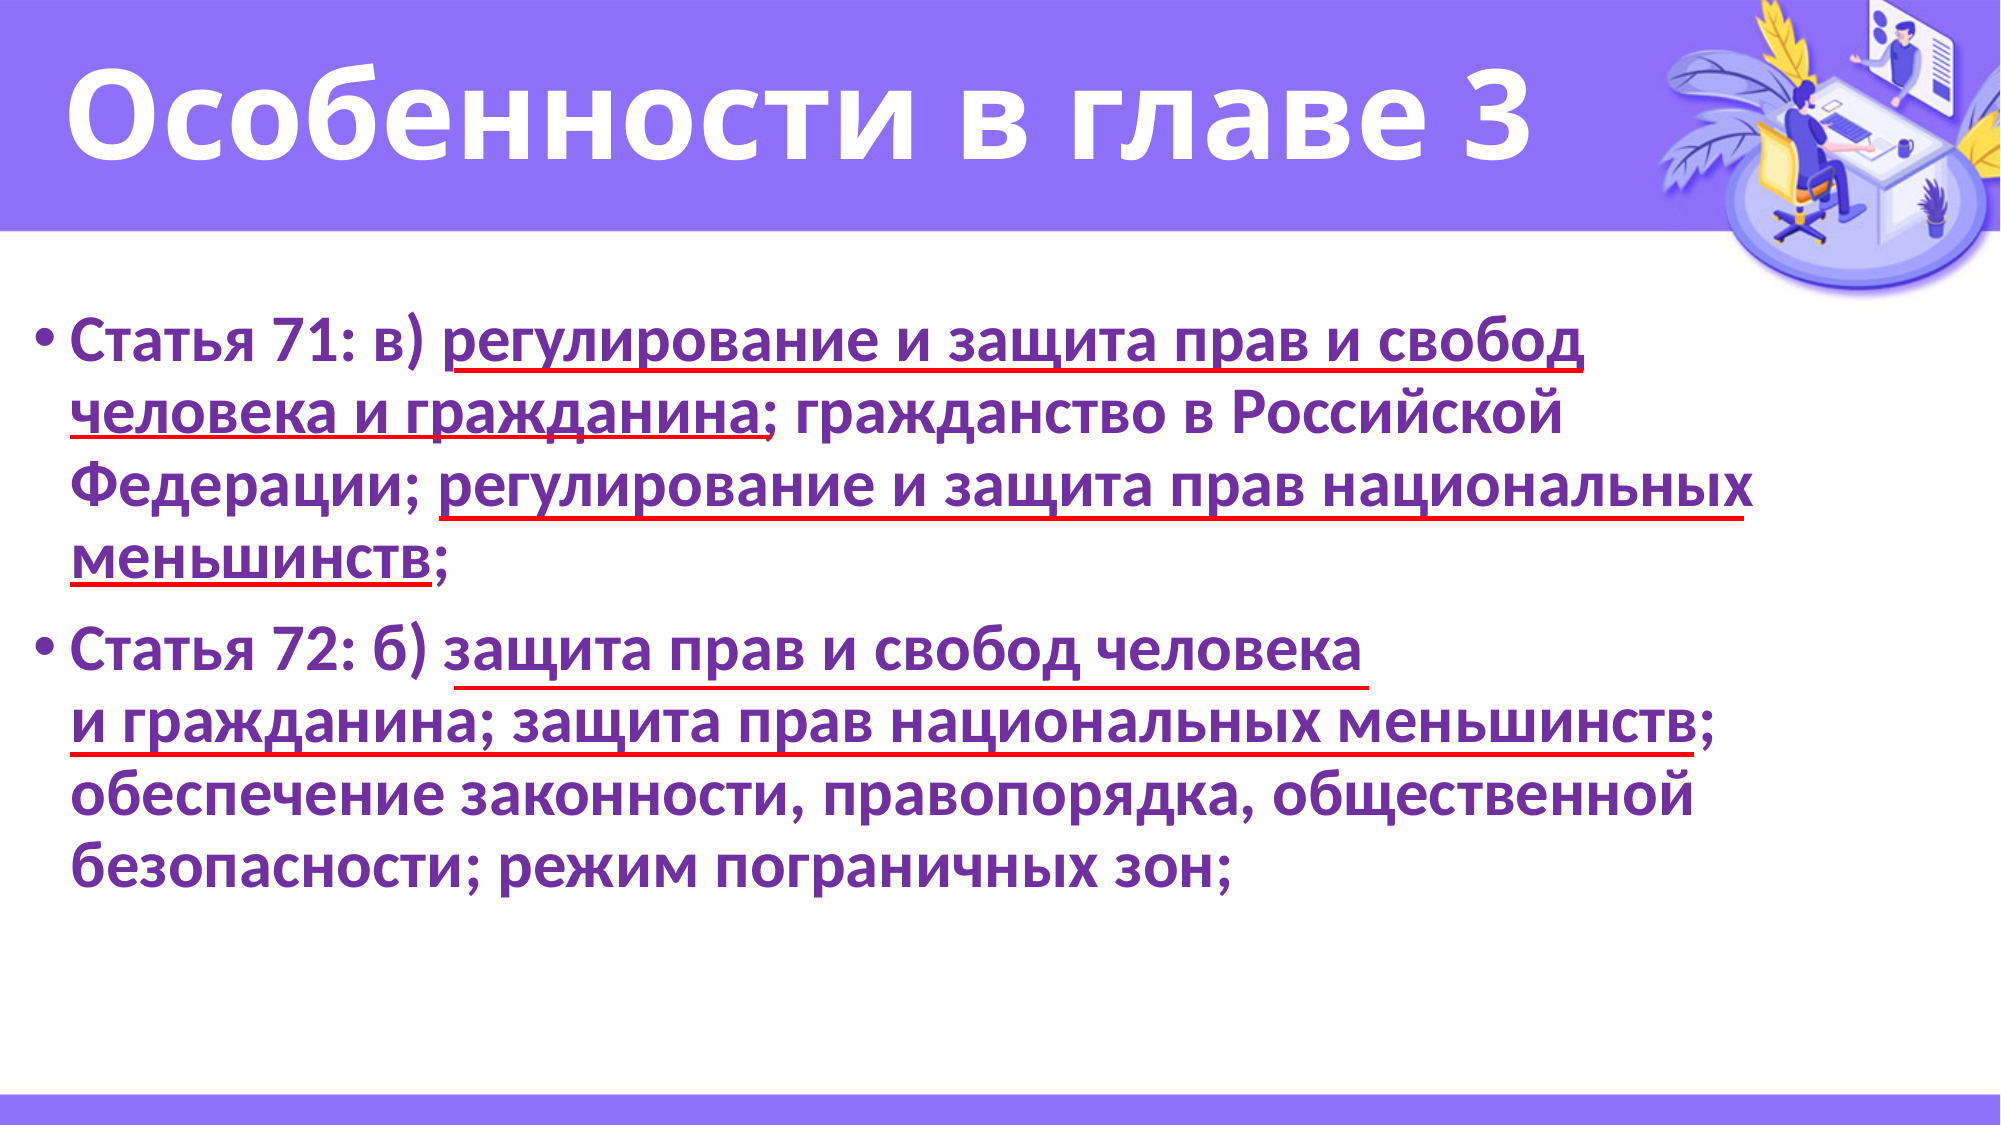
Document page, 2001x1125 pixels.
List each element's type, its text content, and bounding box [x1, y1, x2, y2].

title Особенности в главе 3 [47, 10, 1745, 228]
list Статья 71: в) регулирование и защита прав и свобод человека и гражданина; гражданство в Российской Федерации; регулирование и защита прав национальных меньшинств; Статья 72: б) защита прав и свобод человека и гражданина; защита прав национальных меньшинств; обеспечение законности, правопорядка, общественной безопасности; режим пограничных зон; [18, 296, 1798, 1028]
picture [0, 0, 2001, 1125]
